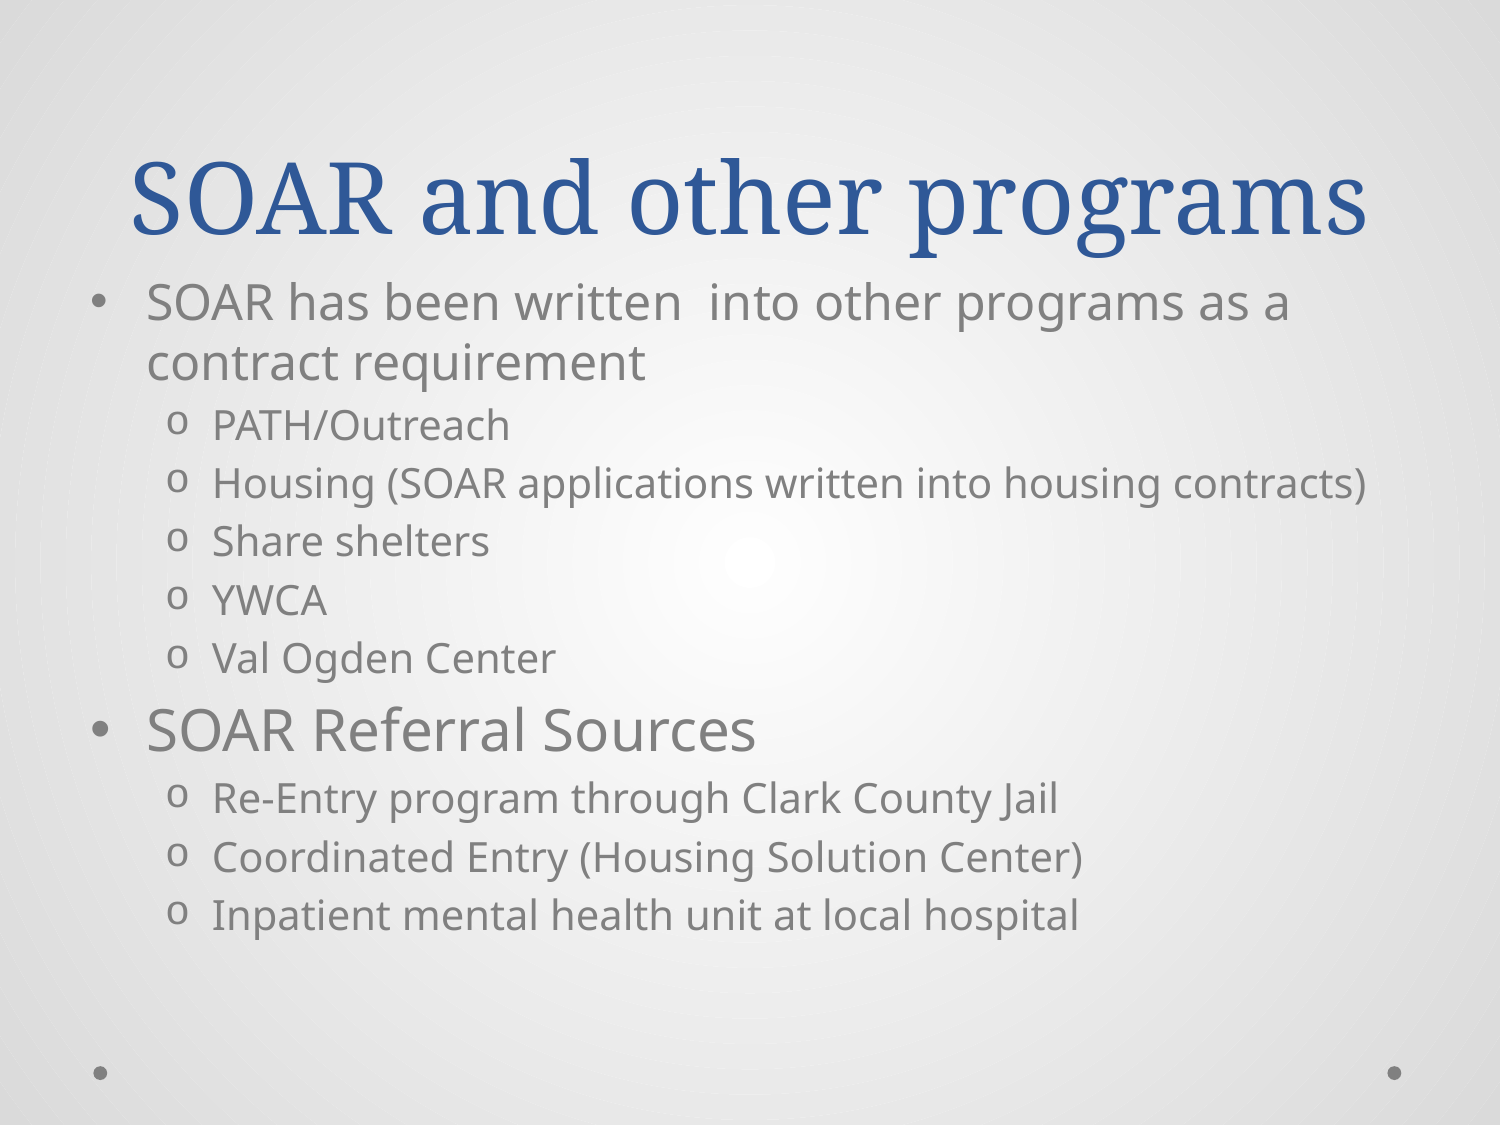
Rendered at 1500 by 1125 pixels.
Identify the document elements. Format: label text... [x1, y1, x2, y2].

list SOAR has been written into other programs as a contract requirement PATH/Outreach Housing (SOAR applications written into housing contracts) Share shelters YWCA Val Ogden Center SOAR Referral Sources Re-Entry program through Clark County Jail Coordinated Entry (Housing Solution Center) Inpatient mental health unit at local hospital [75, 262, 1425, 1005]
title SOAR and other programs [75, 0, 1425, 262]
